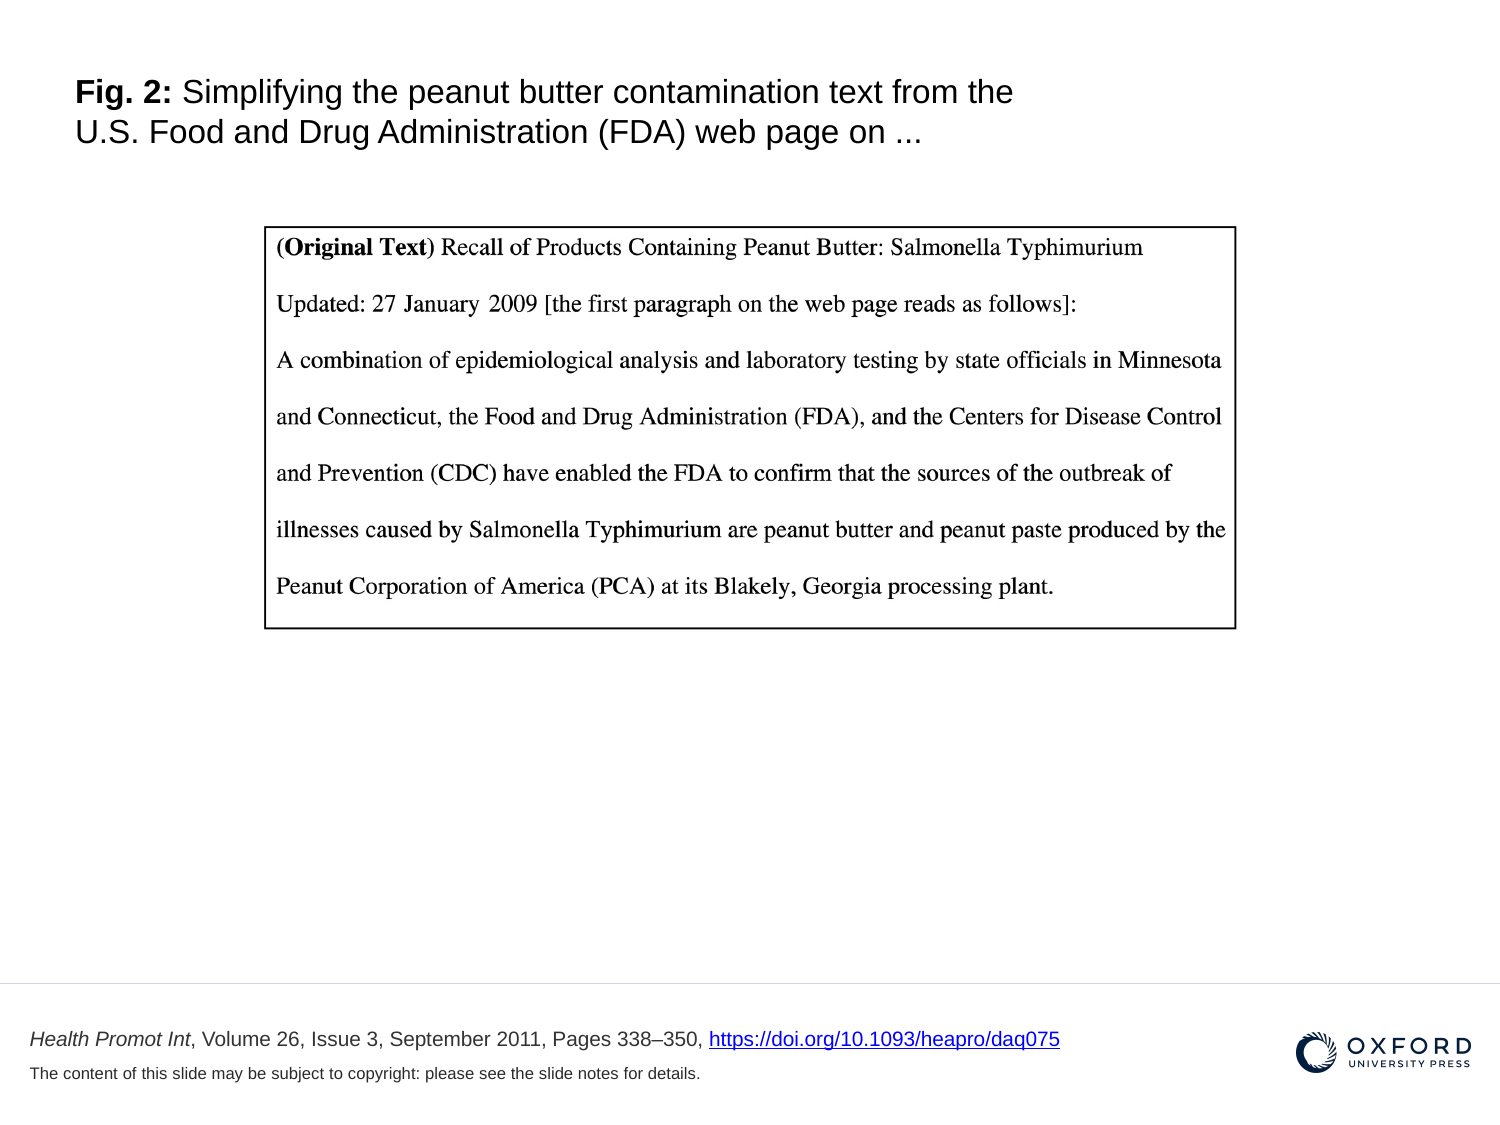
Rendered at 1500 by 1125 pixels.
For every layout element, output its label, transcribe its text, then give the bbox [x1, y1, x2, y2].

title Fig. 2: Simplifying the peanut butter contamination text from the U.S. Food and Drug Administration (FDA) web page on ... [75, 69, 1078, 171]
picture [1296, 1032, 1471, 1073]
footer Health Promot Int, Volume 26, Issue 3, September 2011, Pages 338–350, https://doi.org/10.1093/heapro/daq075 The content of this slide may be subject to copyright: please see the slide notes for details. [0, 983, 1260, 1125]
picture [262, 224, 1238, 631]
